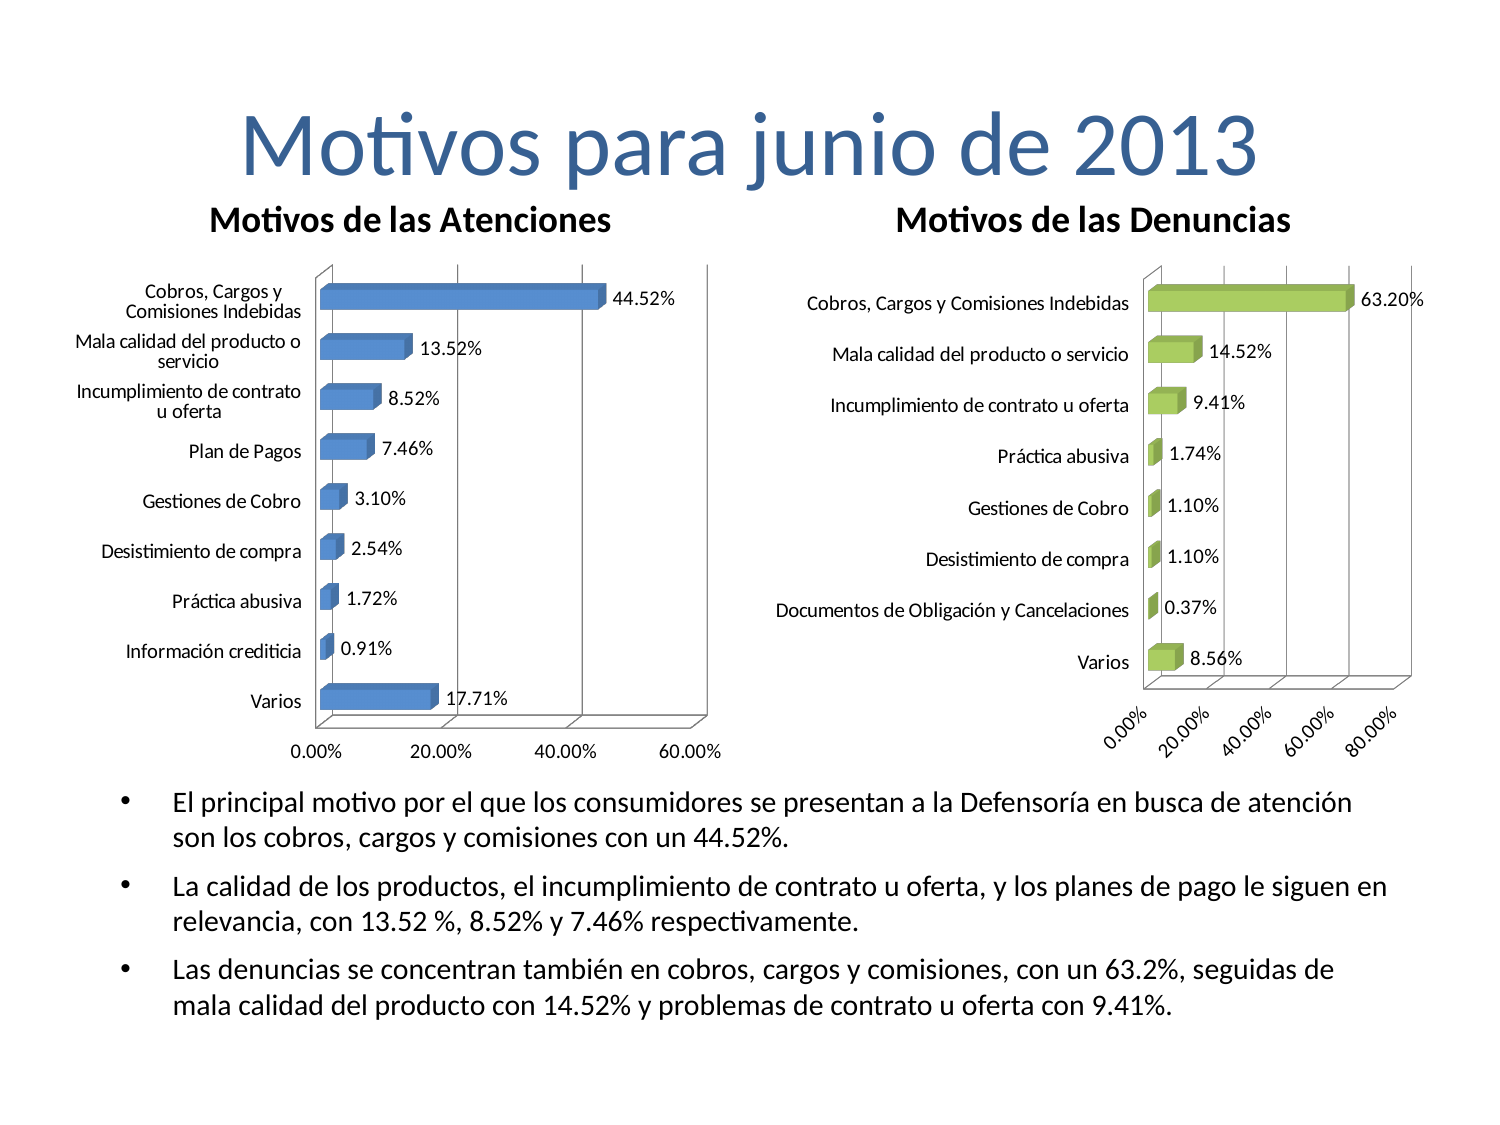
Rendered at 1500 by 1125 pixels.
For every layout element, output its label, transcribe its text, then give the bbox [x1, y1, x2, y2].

title Motivos para junio de 2013 [75, 45, 1425, 233]
chart [74, 172, 738, 776]
text_box El principal motivo por el que los consumidores se presentan a la Defensoría en busca de atención son los cobros, cargos y comisiones con un 44.52%. La calidad de los productos, el incumplimiento de contrato u oferta, y los planes de pago le siguen en relevancia, con 13.52 %, 8.52% y 7.46% respectivamente. Las denuncias se concentran también en cobros, cargos y comisiones, con un 63.2%, seguidas de mala calidad del producto con 14.52% y problemas de contrato u oferta con 9.41%. [105, 775, 1407, 1032]
chart [762, 172, 1426, 776]
